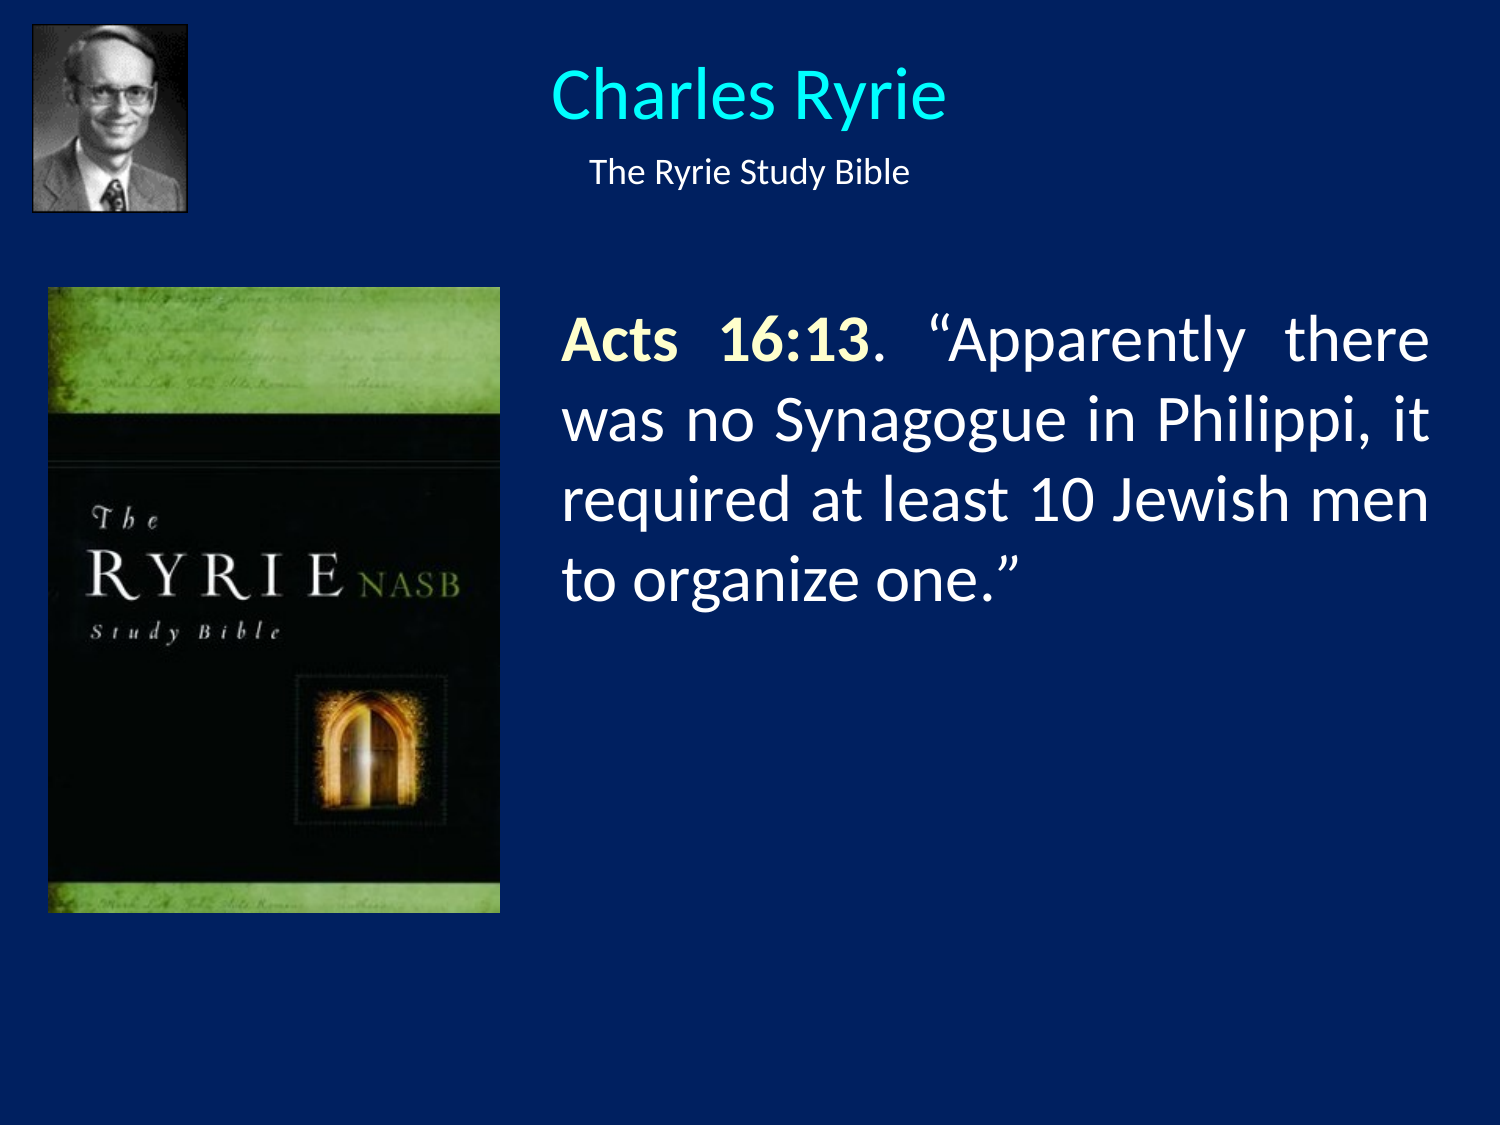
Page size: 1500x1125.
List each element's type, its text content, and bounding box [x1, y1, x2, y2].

text_box Charles Ryrie The Ryrie Study Bible [323, 37, 1177, 200]
picture [48, 287, 501, 913]
picture [32, 24, 188, 213]
list Acts 16:13. “Apparently there was no Synagogue in Philippi, it required at least 10 Jewish men to organize one.” [545, 287, 1447, 738]
